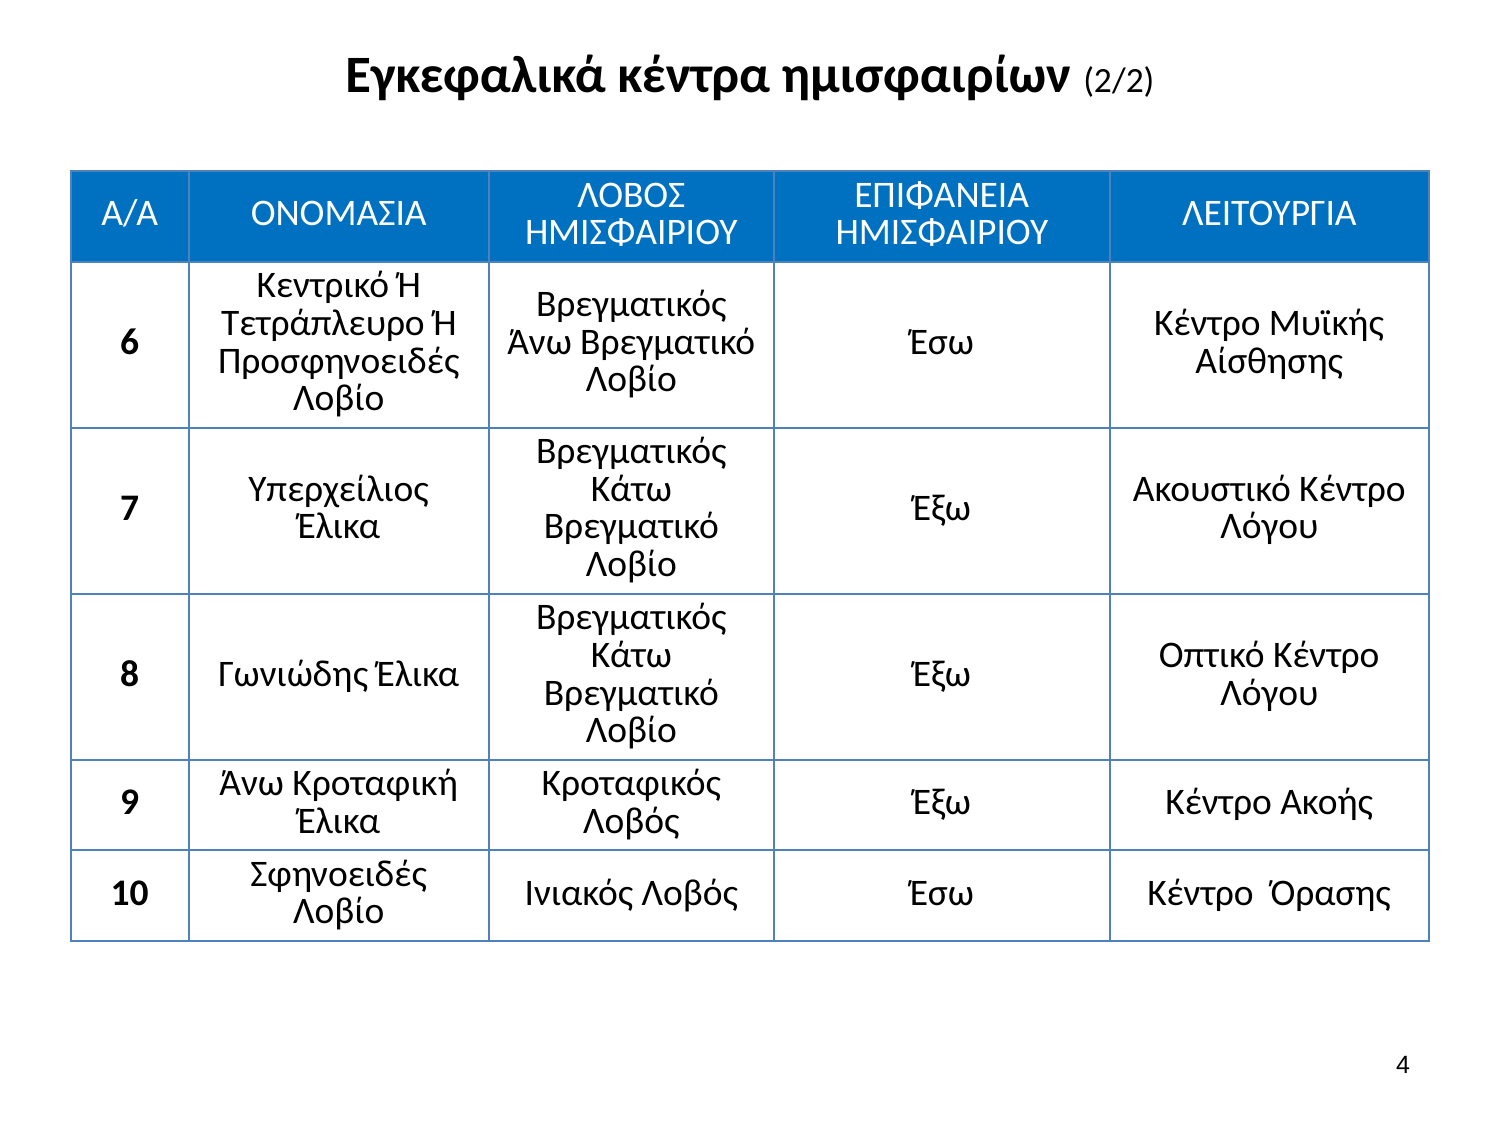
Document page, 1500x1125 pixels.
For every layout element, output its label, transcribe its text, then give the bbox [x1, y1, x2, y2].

table_header ΕΠΙΦΑΝΕΙΑ ΗΜΙΣΦΑΙΡΙΟΥ [775, 172, 1109, 261]
table_cell Γωνιώδης Έλικα [190, 595, 488, 759]
table_cell Κεντρικό Ή Τετράπλευρο Ή Προσφηνοειδές Λοβίο [190, 263, 488, 427]
table_cell 7 [72, 429, 188, 593]
table_cell Άνω Κροταφική Έλικα [190, 761, 488, 849]
table_cell Οπτικό Κέντρο Λόγου [1111, 595, 1428, 759]
table_header ΛΕΙΤΟΥΡΓΙΑ [1111, 172, 1428, 261]
table_cell Έξω [775, 761, 1109, 849]
table_cell Σφηνοειδές Λοβίο [190, 851, 488, 940]
table_header Α/Α [72, 172, 188, 261]
table_header ΛΟΒΟΣ ΗΜΙΣΦΑΙΡΙΟΥ [490, 172, 773, 261]
table_cell Υπερχείλιος Έλικα [190, 429, 488, 593]
table_cell Έσω [775, 851, 1109, 940]
table_cell 8 [72, 595, 188, 759]
table_cell Έσω [775, 263, 1109, 427]
table_cell Ινιακός Λοβός [490, 851, 773, 940]
table_cell Έξω [775, 429, 1109, 593]
table_cell Κέντρο Μυϊκής Αίσθησης [1111, 263, 1428, 427]
table_cell Κέντρο Ακοής [1111, 761, 1428, 849]
table_cell Βρεγματικός Άνω Βρεγματικό Λοβίο [490, 263, 773, 427]
table_header ΟΝΟΜΑΣΙΑ [190, 172, 488, 261]
title Εγκεφαλικά κέντρα ημισφαιρίων (2/2) [75, 45, 1425, 114]
table_cell Κέντρο Όρασης [1111, 851, 1428, 940]
table_cell 6 [72, 263, 188, 427]
table_cell Κροταφικός Λοβός [490, 761, 773, 849]
table_cell Έξω [775, 595, 1109, 759]
table_cell Βρεγματικός Κάτω Βρεγματικό Λοβίο [490, 595, 773, 759]
table_cell 9 [72, 761, 188, 849]
table_cell 10 [72, 851, 188, 940]
table_cell Ακουστικό Κέντρο Λόγου [1111, 429, 1428, 593]
slide_number 3 [1074, 1024, 1425, 1103]
table_cell Βρεγματικός Κάτω Βρεγματικό Λοβίο [490, 429, 773, 593]
